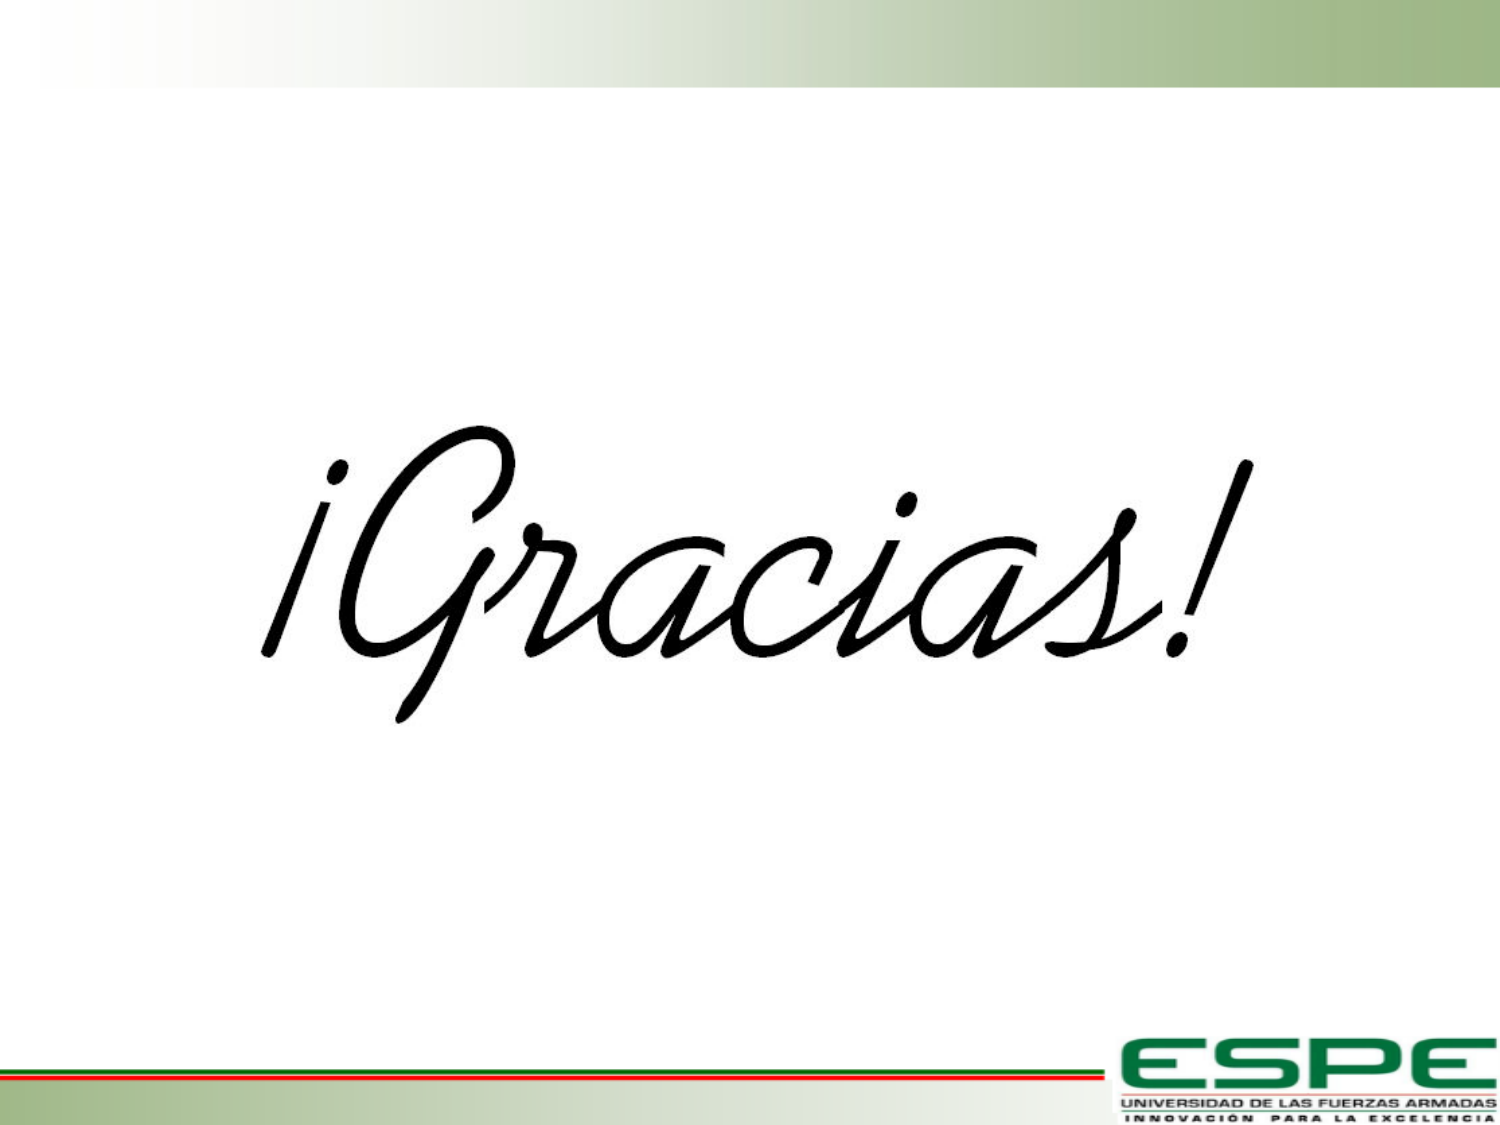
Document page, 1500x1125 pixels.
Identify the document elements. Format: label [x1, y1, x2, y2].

picture [0, 0, 1500, 91]
picture [0, 1034, 1500, 1125]
list [206, 349, 1318, 767]
